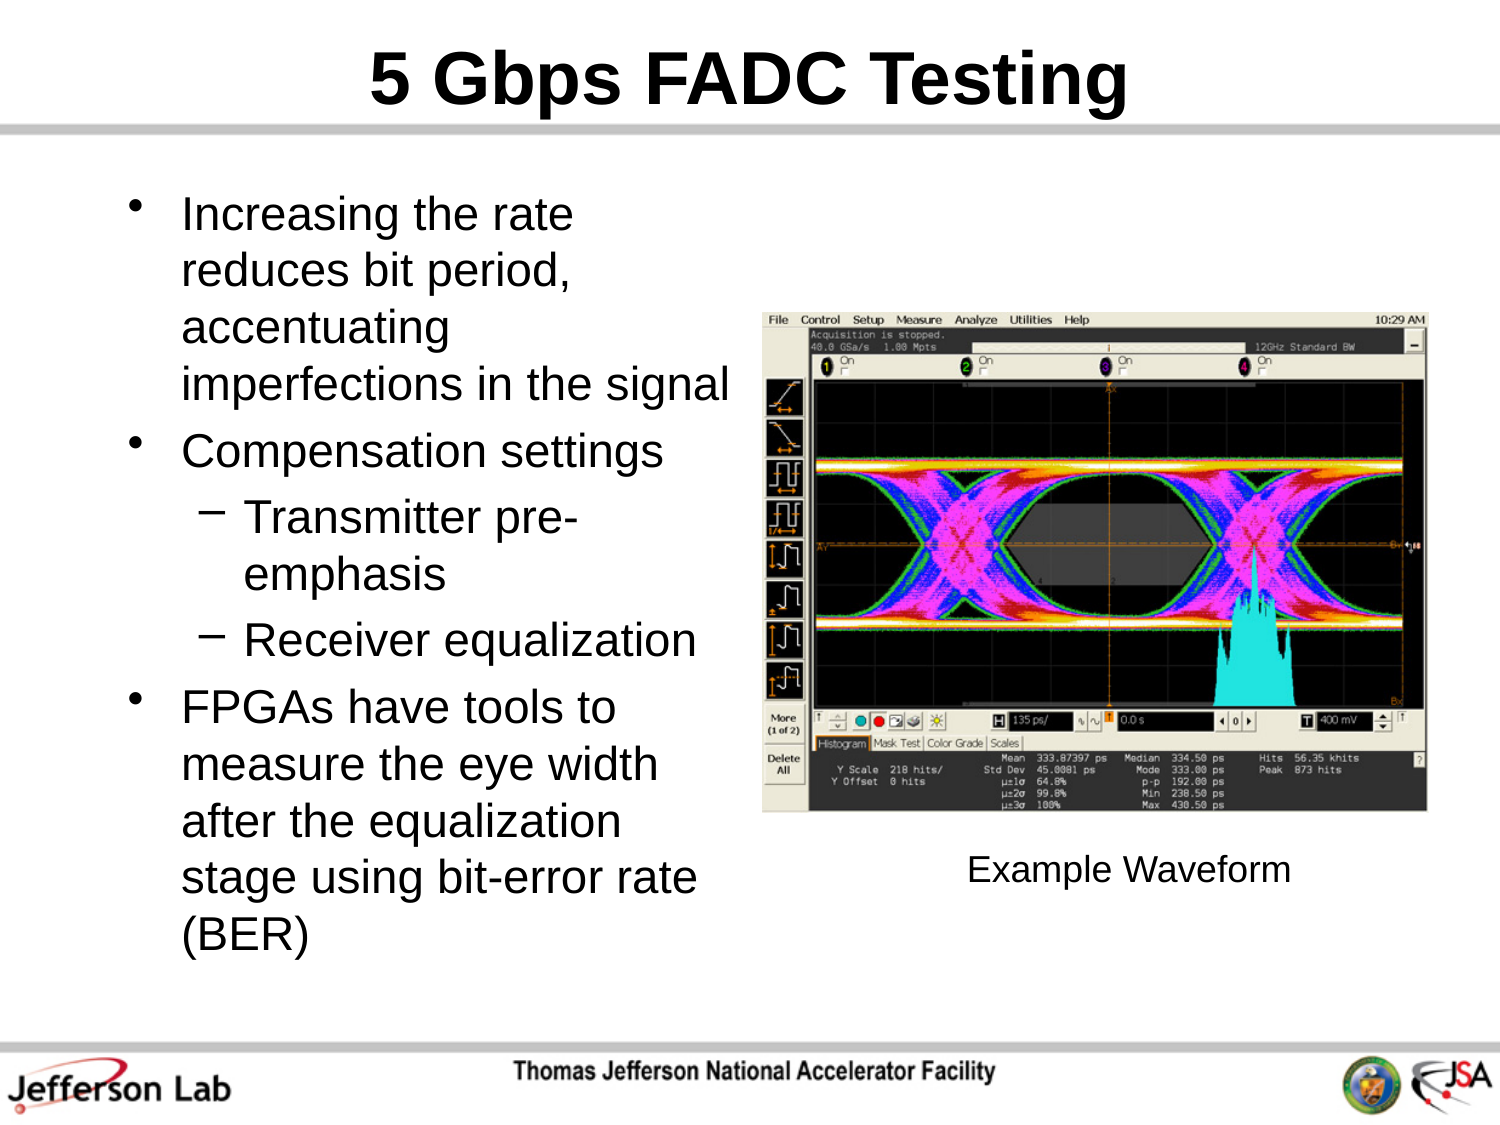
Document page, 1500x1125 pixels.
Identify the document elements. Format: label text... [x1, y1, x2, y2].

list Increasing the rate reduces bit period, accentuating imperfections in the signal Compensation settings Transmitter pre-emphasis Receiver equalization FPGAs have tools to measure the eye width after the equalization stage using bit-error rate (BER) [112, 174, 751, 1026]
text_box Example Waveform [952, 837, 1308, 898]
picture [0, 0, 1500, 1125]
title 5 Gbps FADC Testing [112, 12, 1388, 138]
